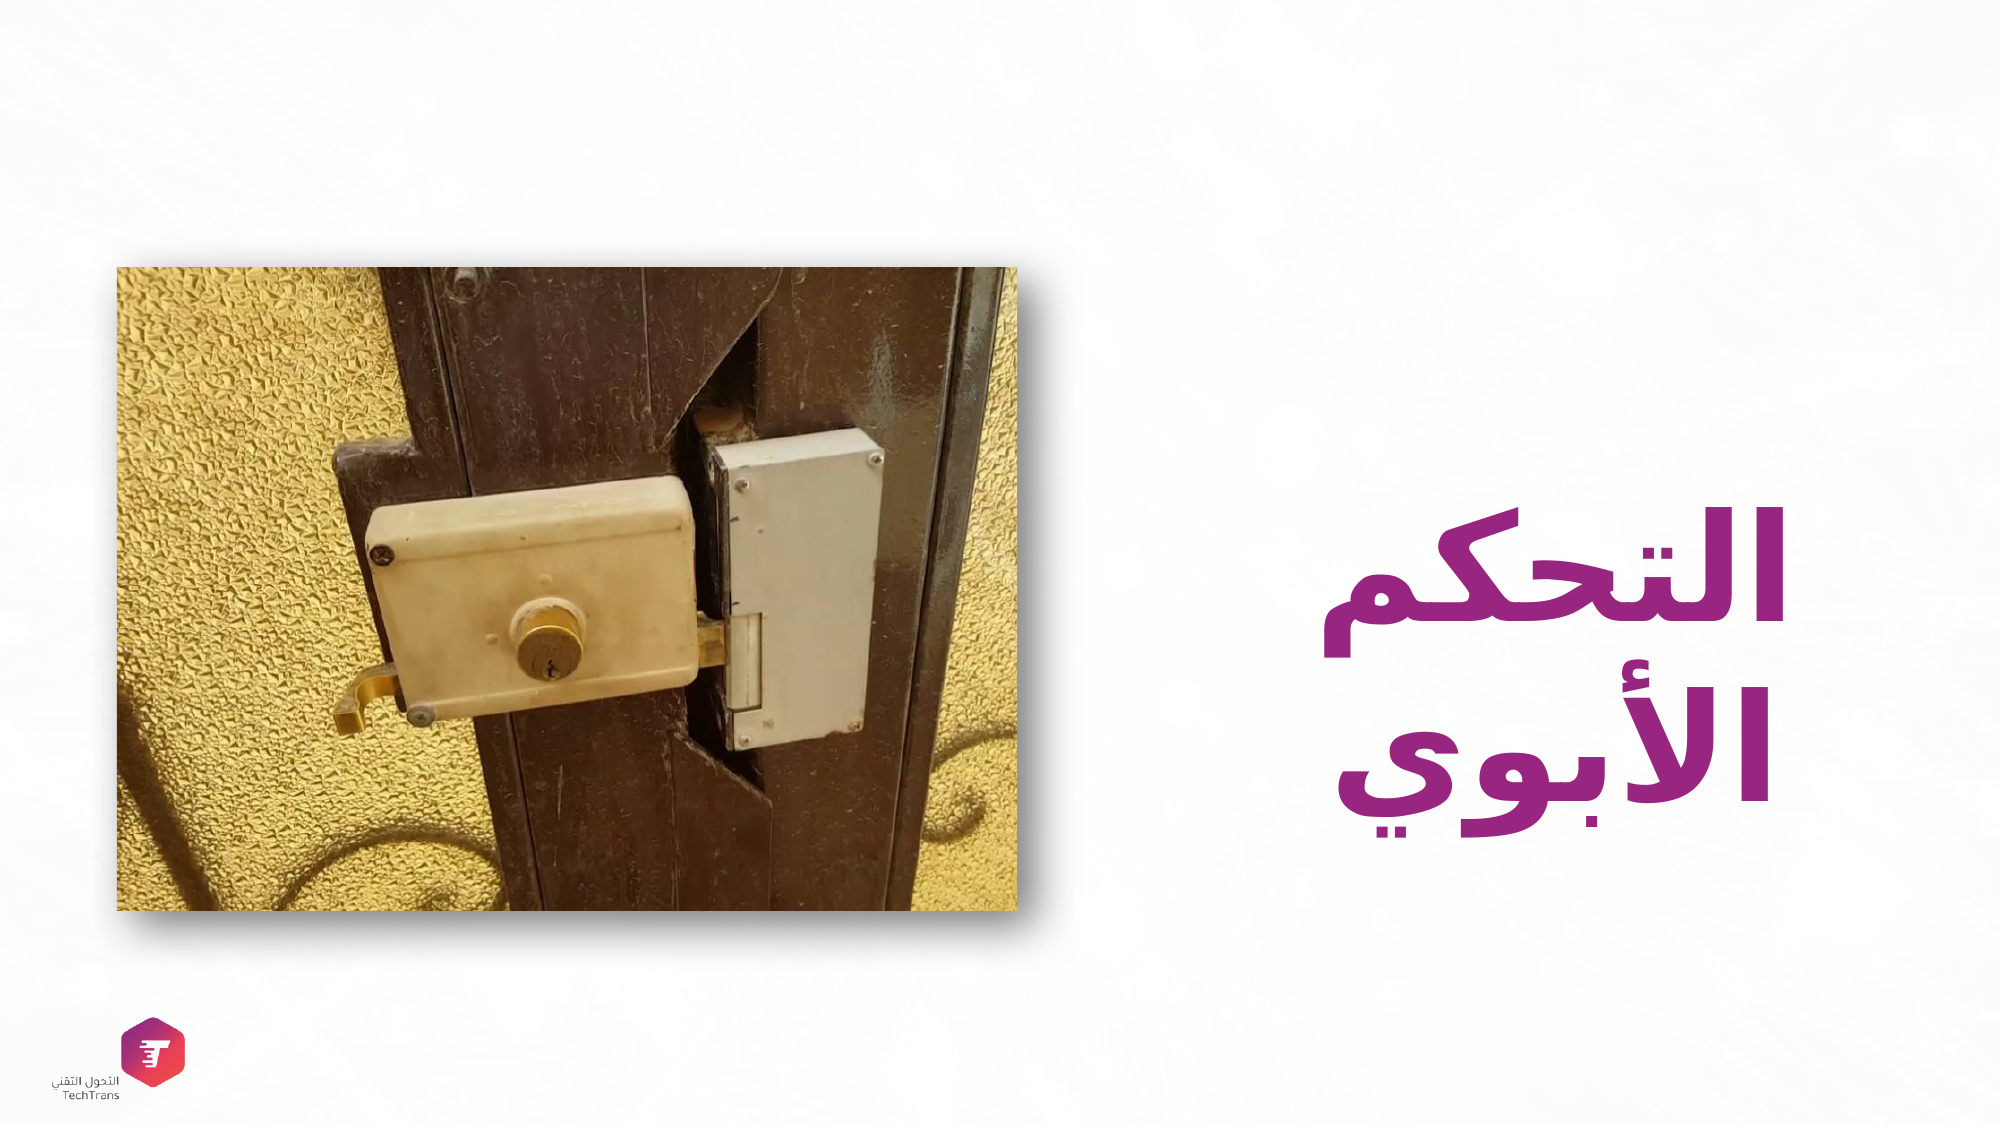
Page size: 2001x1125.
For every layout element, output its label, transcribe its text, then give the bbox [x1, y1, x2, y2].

text_box التحكم الأبوي [1176, 463, 1935, 839]
picture [116, 267, 1018, 911]
picture [50, 1016, 186, 1100]
